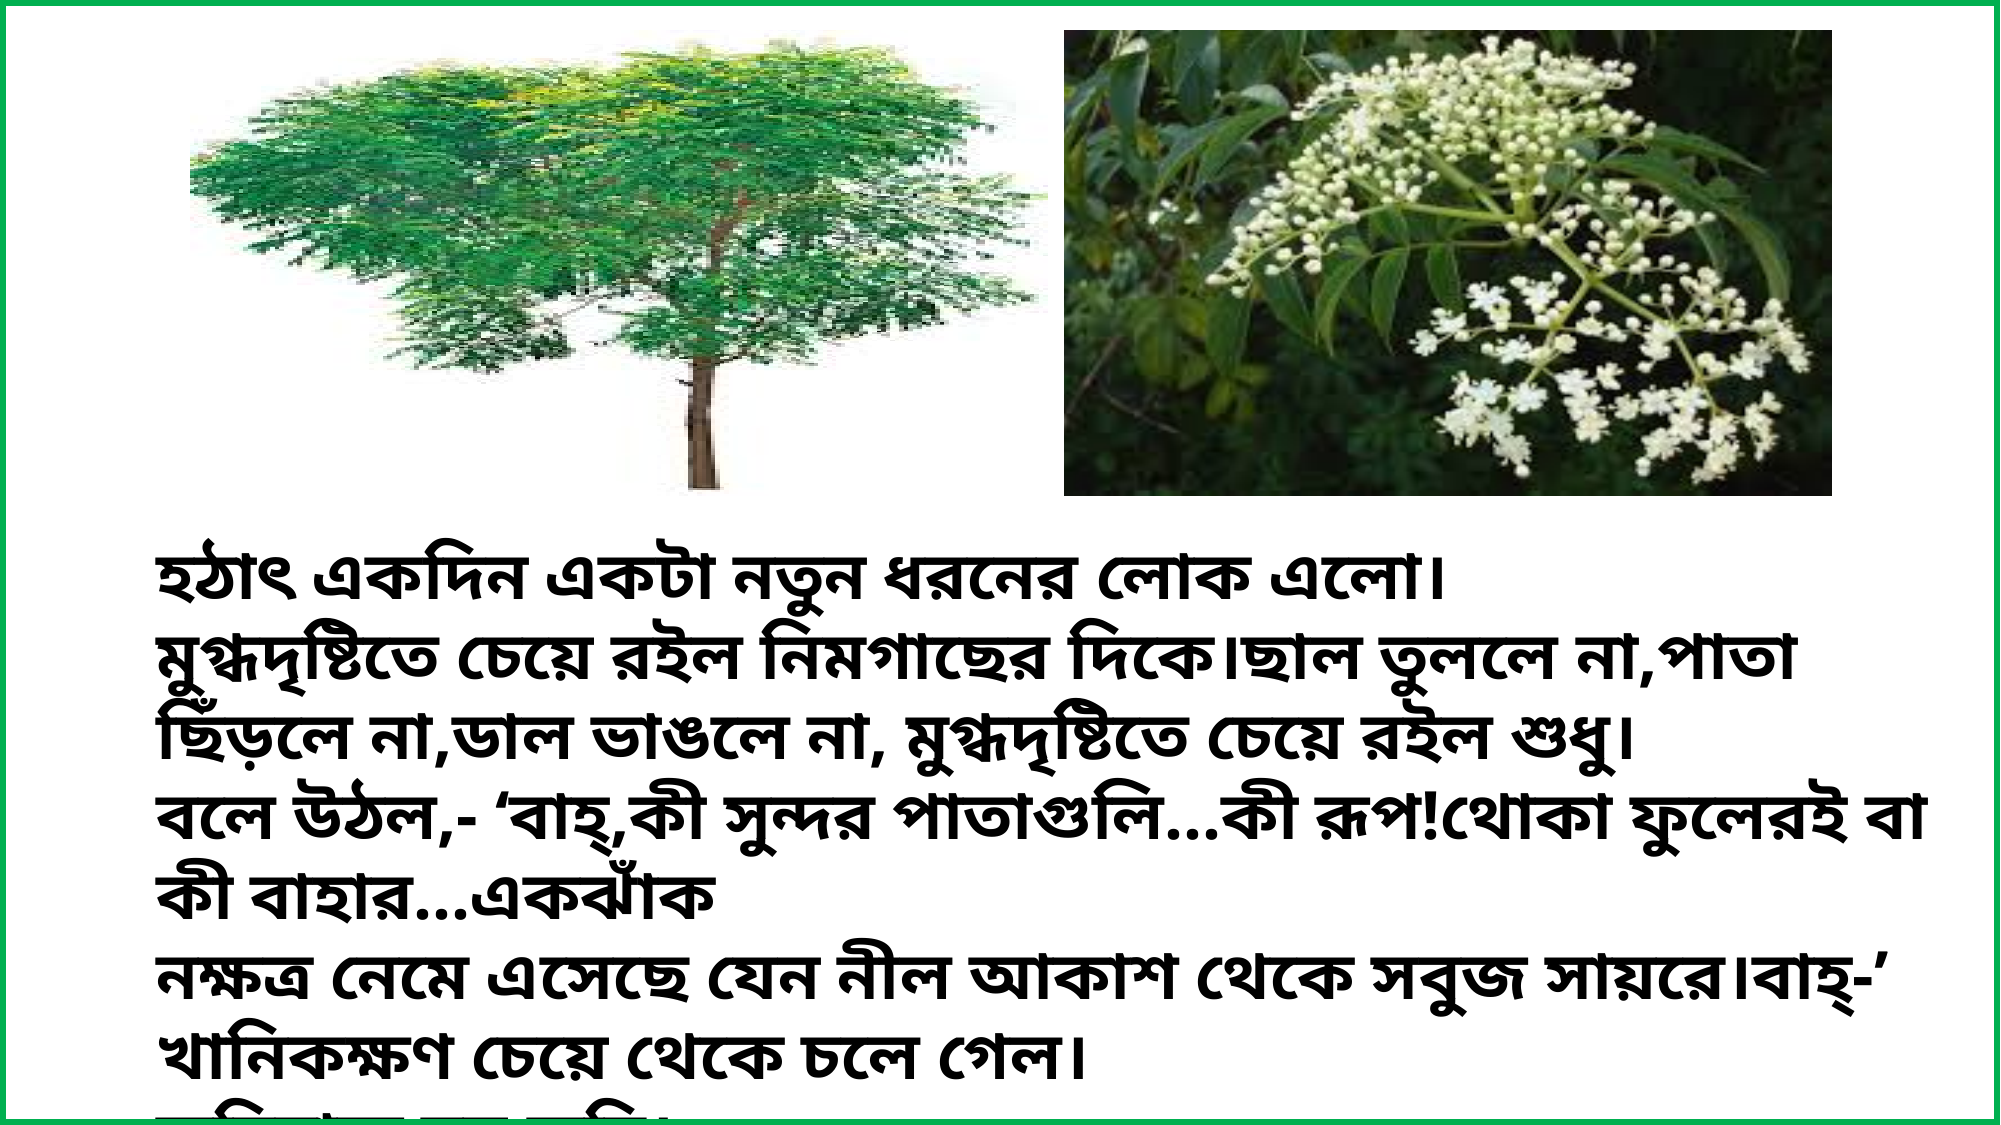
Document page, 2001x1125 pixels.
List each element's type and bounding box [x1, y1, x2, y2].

picture [1064, 30, 1832, 496]
text_box [0, 0, 2000, 1125]
picture [190, 30, 1048, 496]
